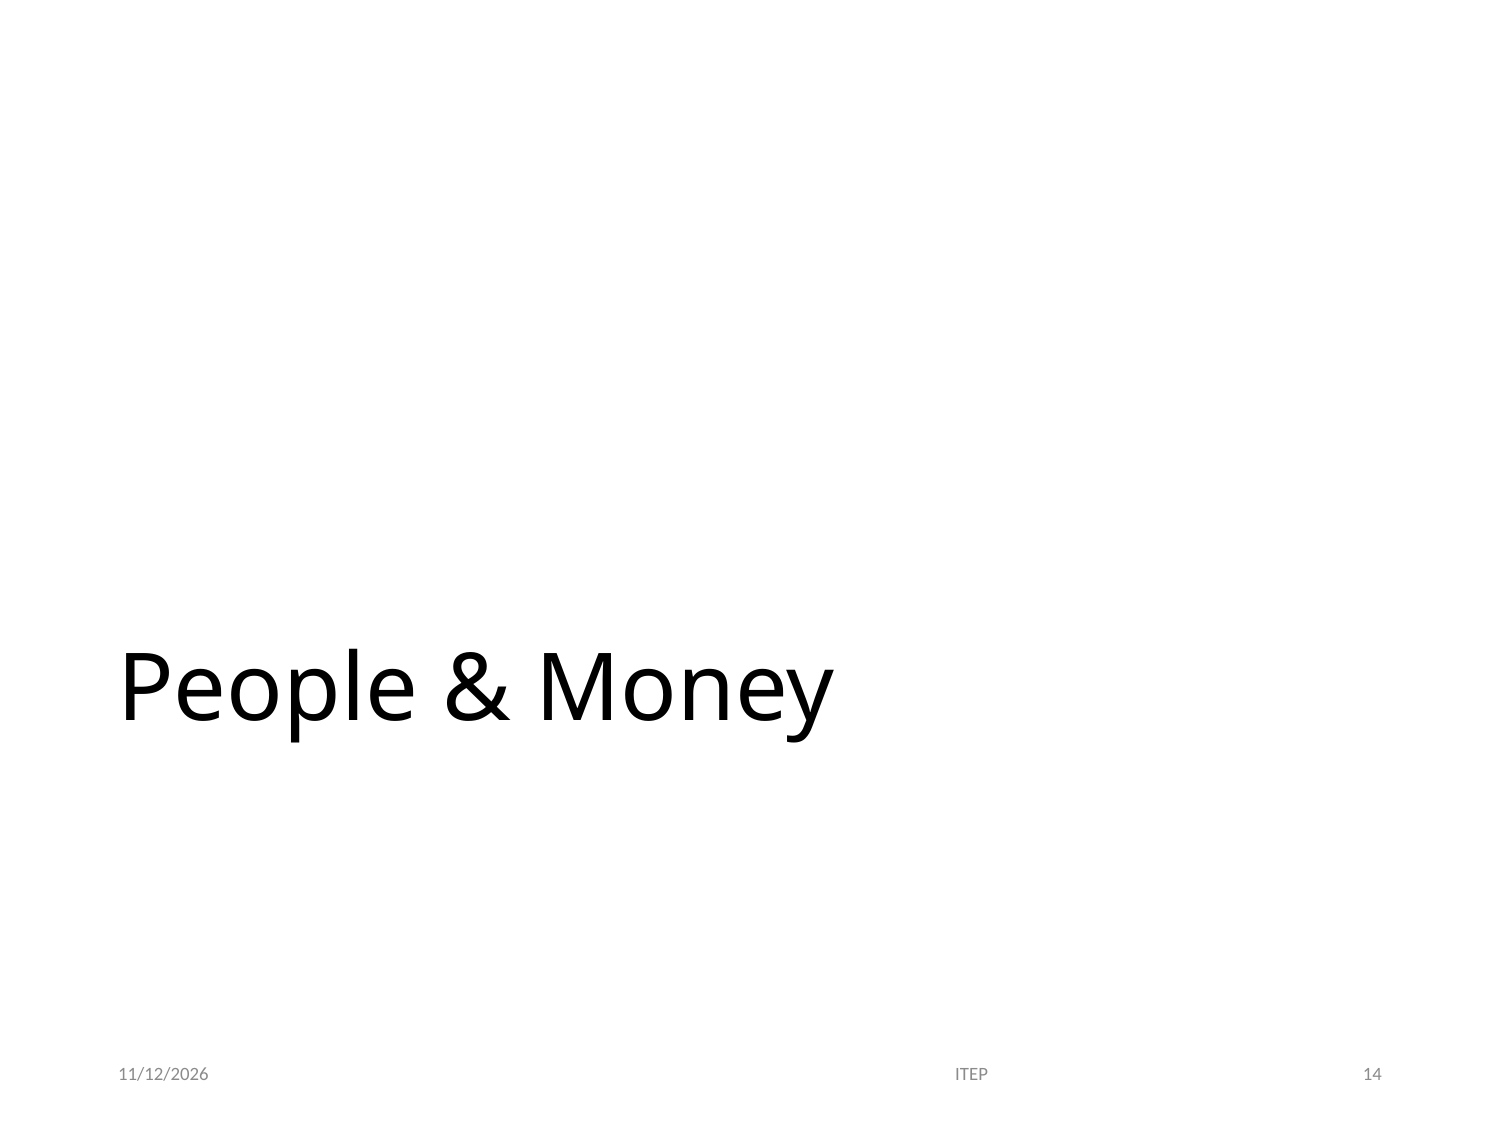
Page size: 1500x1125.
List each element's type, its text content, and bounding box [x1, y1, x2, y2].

footer ITEP [496, 1042, 1004, 1103]
slide_number 14 [1059, 1042, 1397, 1103]
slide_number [103, 1042, 441, 1103]
title People & Money [102, 280, 1397, 749]
